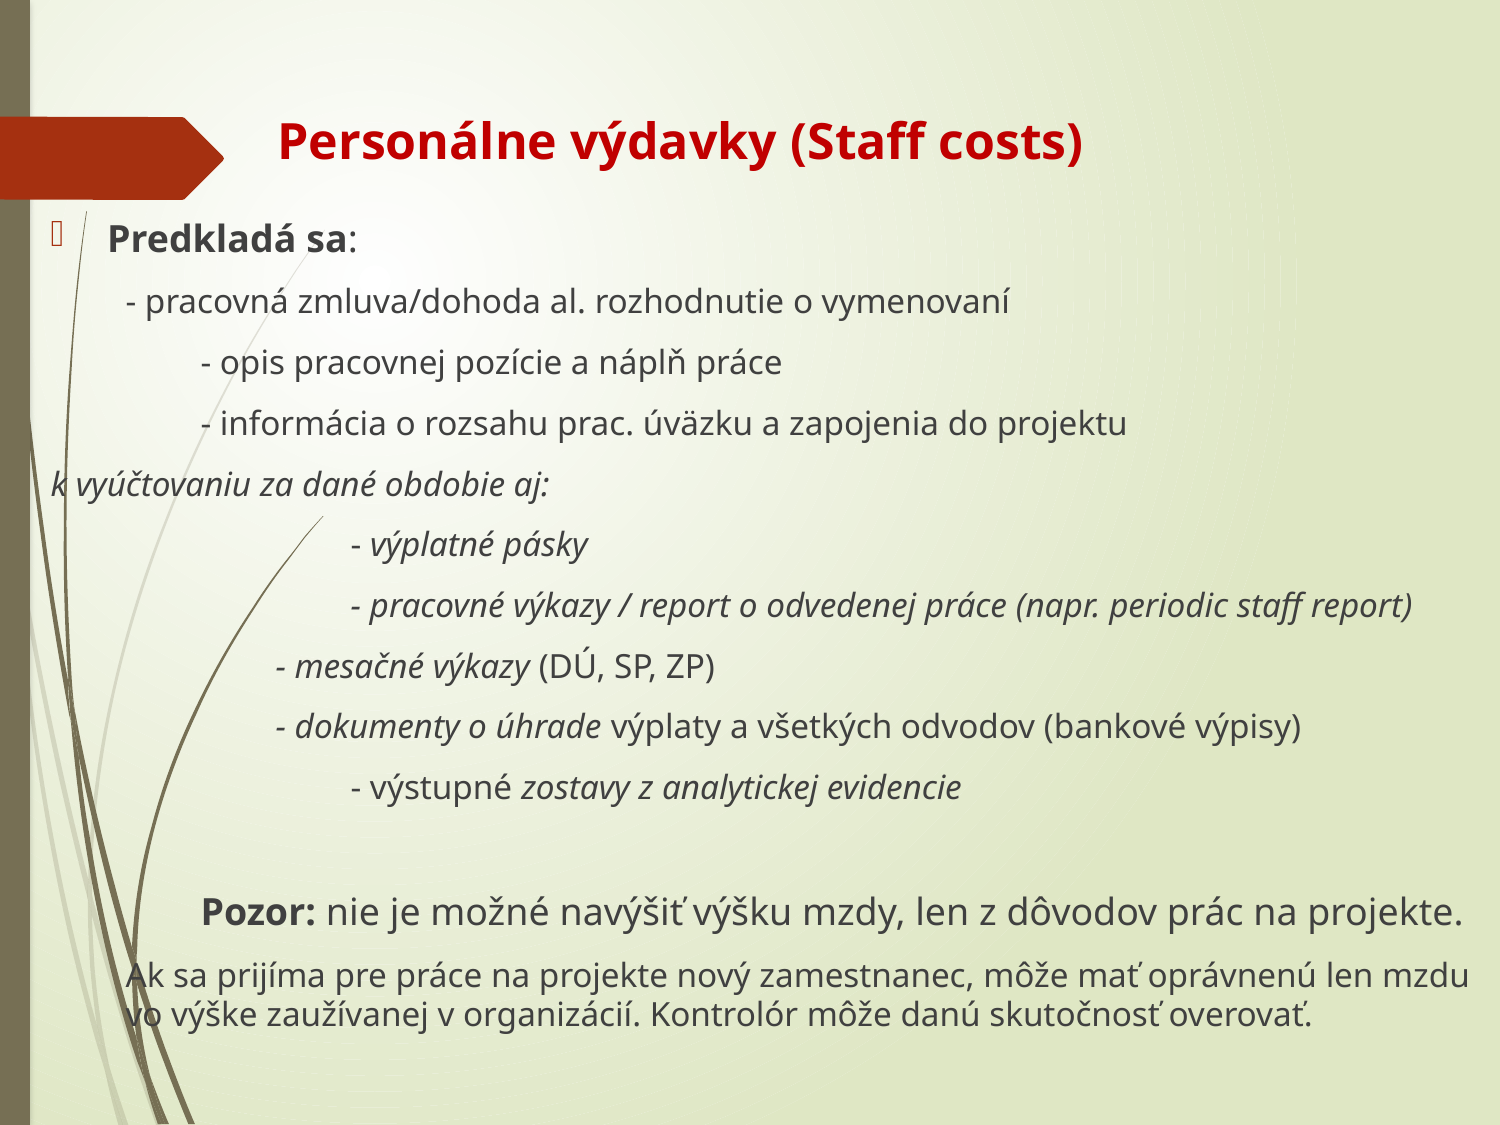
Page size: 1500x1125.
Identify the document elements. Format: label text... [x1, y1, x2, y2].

title Personálne výdavky (Staff costs) [262, 102, 1400, 207]
list Predkladá sa: - pracovná zmluva/dohoda al. rozhodnutie o vymenovaní - opis pracovnej pozície a náplň práce - informácia o rozsahu prac. úväzku a zapojenia do projektu k vyúčtovaniu za dané obdobie aj: - výplatné pásky - pracovné výkazy / report o odvedenej práce (napr. periodic staff report) - mesačné výkazy (DÚ, SP, ZP) - dokumenty o úhrade výplaty a všetkých odvodov (bankové výpisy) - výstupné zostavy z analytickej evidencie Pozor: nie je možné navýšiť výšku mzdy, len z dôvodov prác na projekte. Ak sa prijíma pre práce na projekte nový zamestnanec, môže mať oprávnenú len mzdu vo výške zaužívanej v organizácií. Kontrolór môže danú skutočnosť overovať. [35, 207, 1499, 1125]
